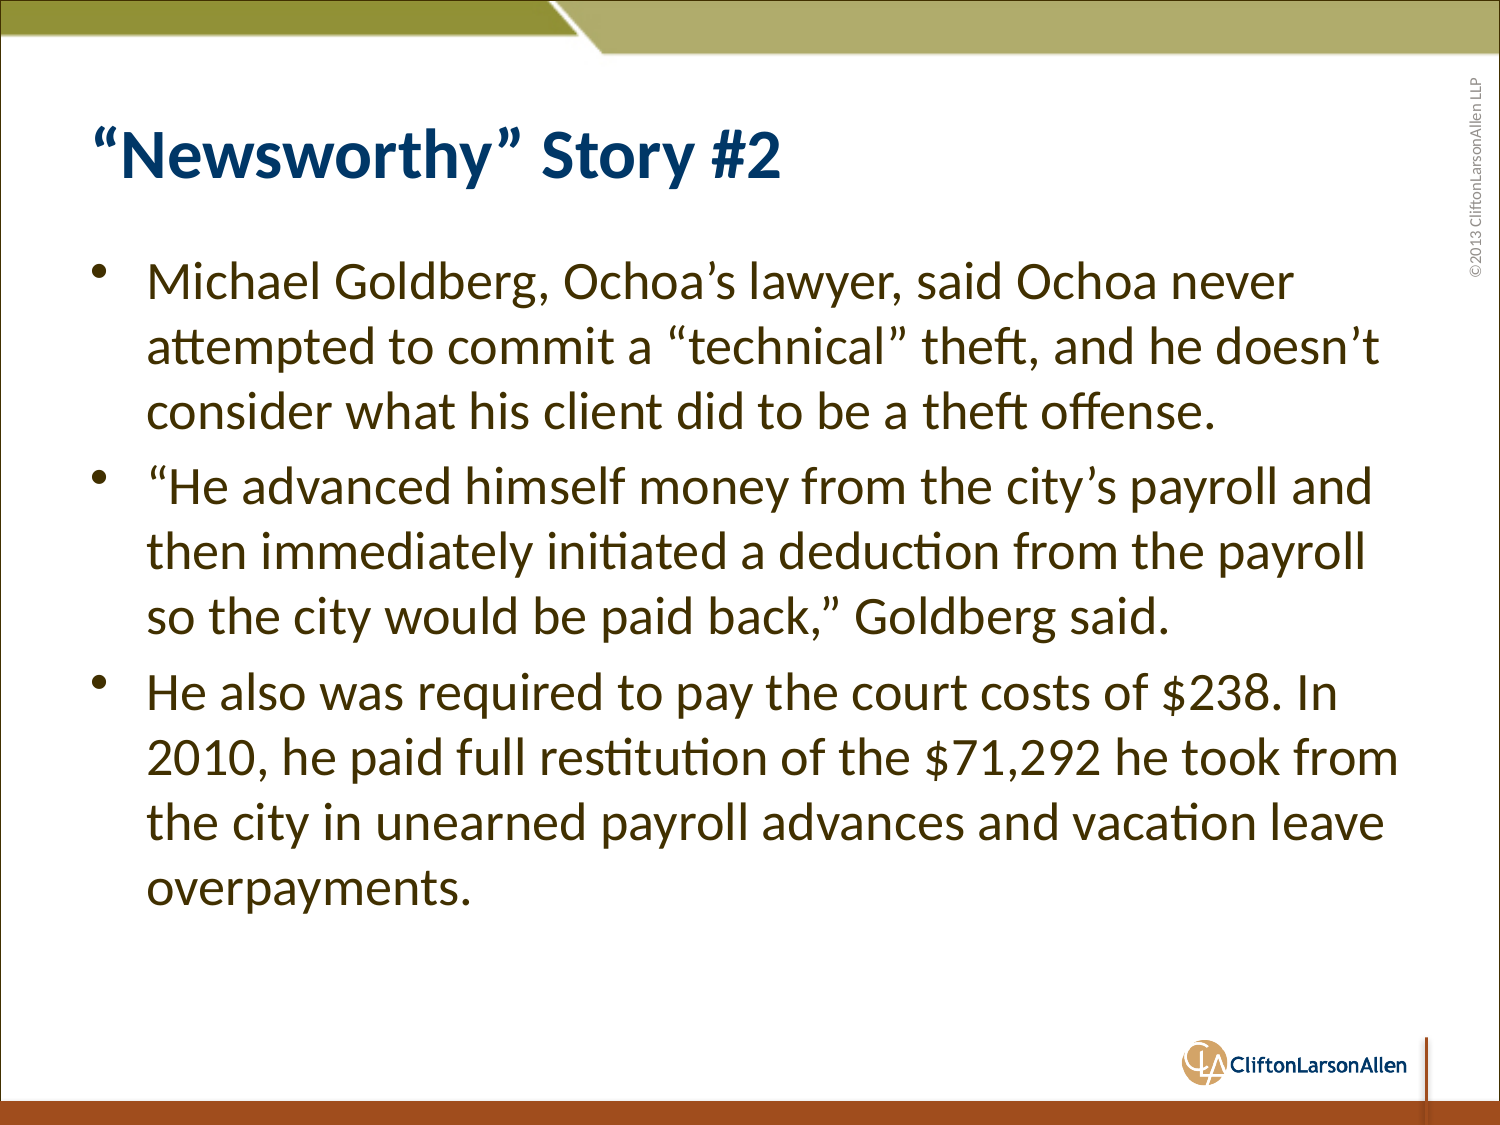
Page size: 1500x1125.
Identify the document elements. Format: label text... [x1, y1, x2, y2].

picture [1162, 1019, 1427, 1108]
list Michael Goldberg, Ochoa’s lawyer, said Ochoa never attempted to commit a “technical” theft, and he doesn’t consider what his client did to be a theft offense. “He advanced himself money from the city’s payroll and then immediately initiated a deduction from the payroll so the city would be paid back,” Goldberg said. He also was required to pay the court costs of $238. In 2010, he paid full restitution of the $71,292 he took from the city in unearned payroll advances and vacation leave overpayments. [74, 237, 1426, 1038]
title “Newsworthy” Story #2 [74, 74, 1426, 226]
picture [1, 1, 1499, 86]
